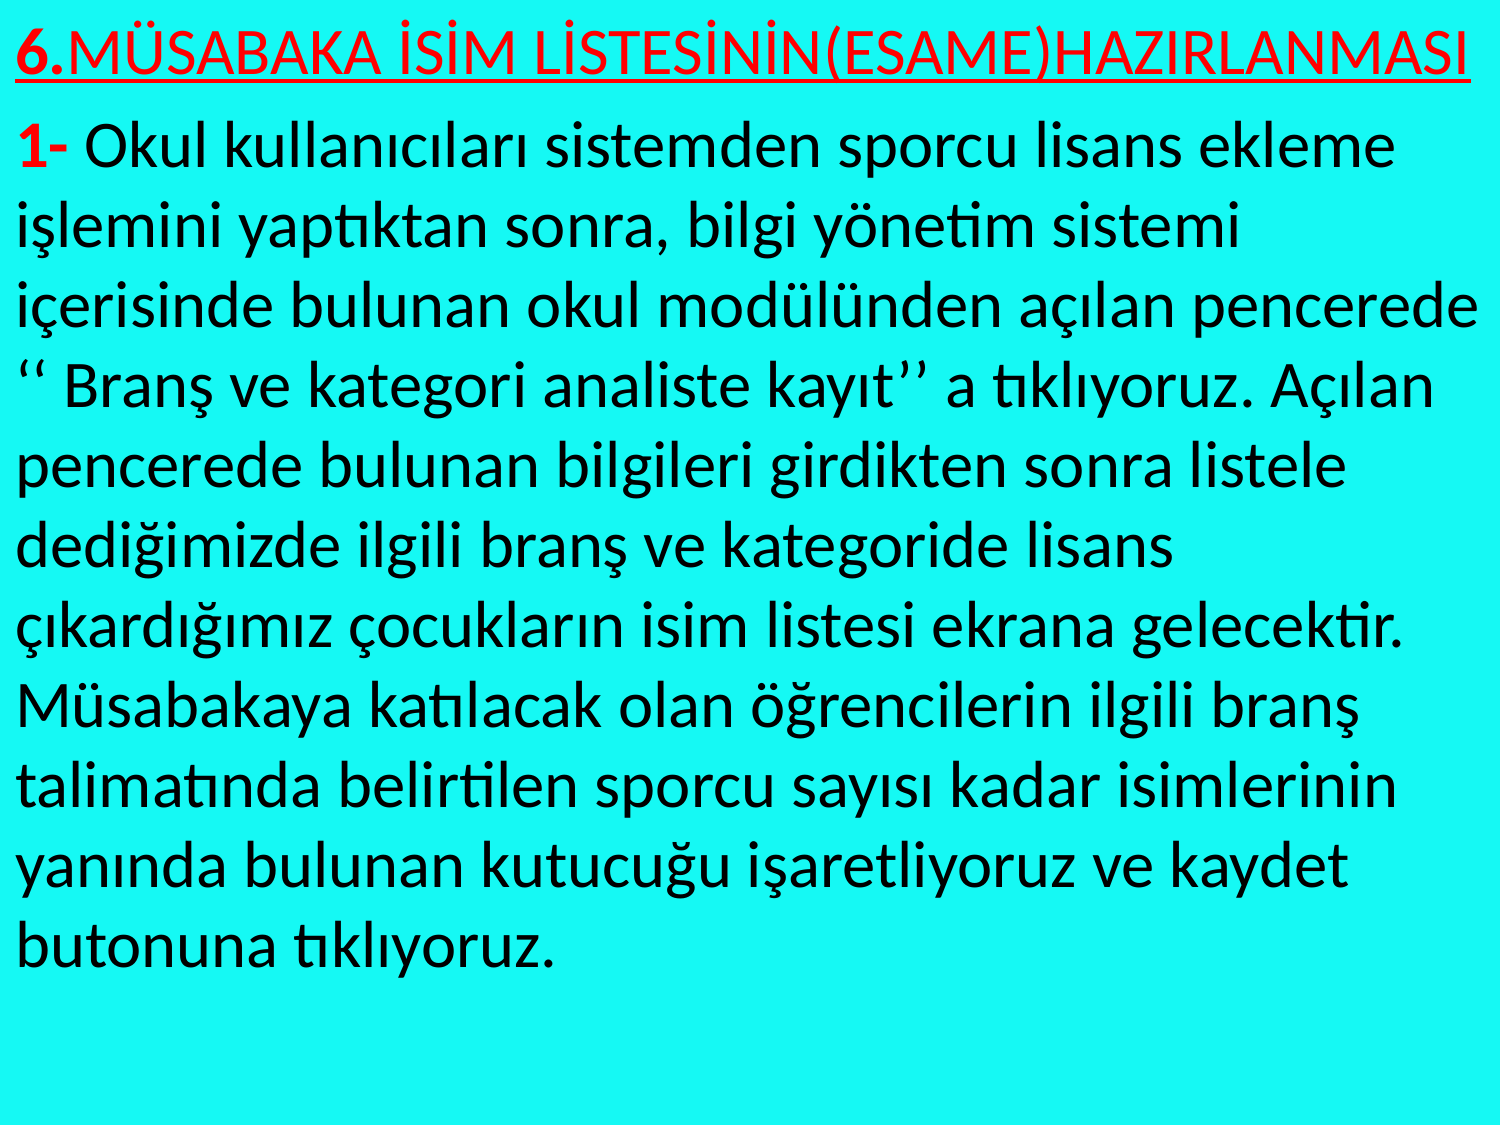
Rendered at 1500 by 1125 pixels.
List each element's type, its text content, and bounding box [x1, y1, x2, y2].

list 6.MÜSABAKA İSİM LİSTESİNİN(ESAME)HAZIRLANMASI 1- Okul kullanıcıları sistemden sporcu lisans ekleme işlemini yaptıktan sonra, bilgi yönetim sistemi içerisinde bulunan okul modülünden açılan pencerede ‘‘ Branş ve kategori analiste kayıt’’ a tıklıyoruz. Açılan pencerede bulunan bilgileri girdikten sonra listele dediğimizde ilgili branş ve kategoride lisans çıkardığımız çocukların isim listesi ekrana gelecektir. Müsabakaya katılacak olan öğrencilerin ilgili branş talimatında belirtilen sporcu sayısı kadar isimlerinin yanında bulunan kutucuğu işaretliyoruz ve kaydet butonuna tıklıyoruz. [0, 0, 1500, 1125]
